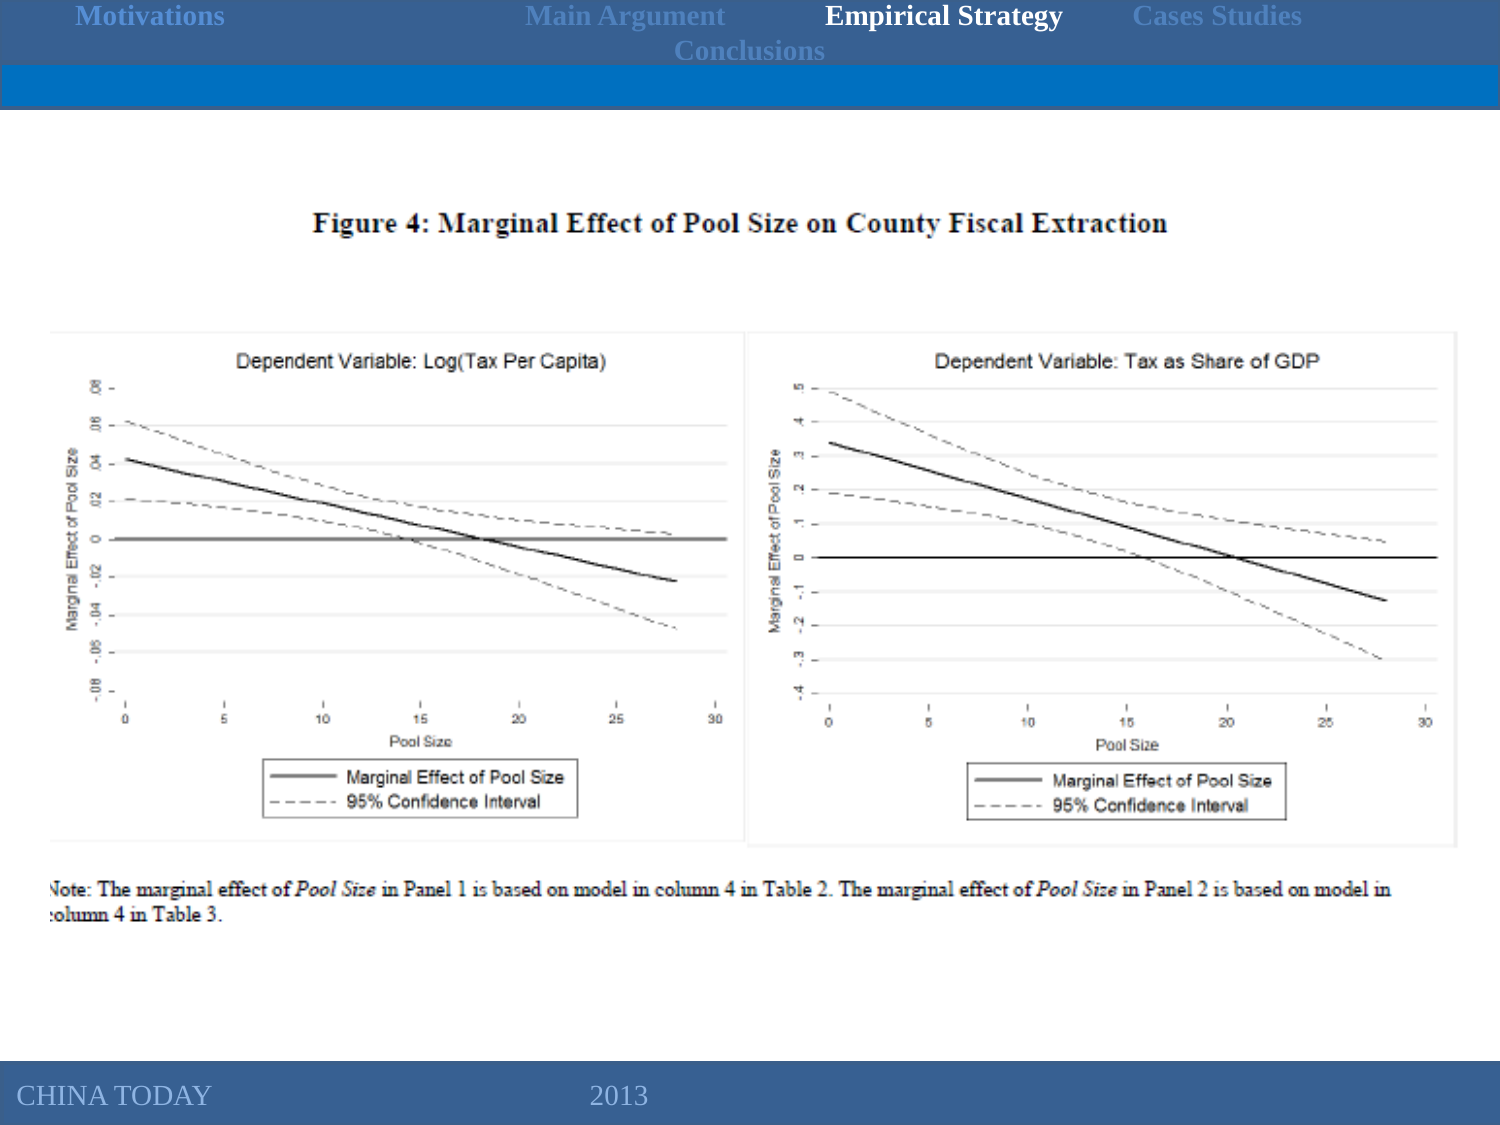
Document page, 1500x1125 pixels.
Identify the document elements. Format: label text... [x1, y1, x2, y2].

picture [49, 142, 1485, 963]
text_box CHINA TODAY 2013 [0, 1061, 1500, 1125]
text_box [0, 60, 1500, 110]
text_box Motivations Main Argument Empirical Strategy Cases Studies Conclusions [0, 0, 1500, 60]
